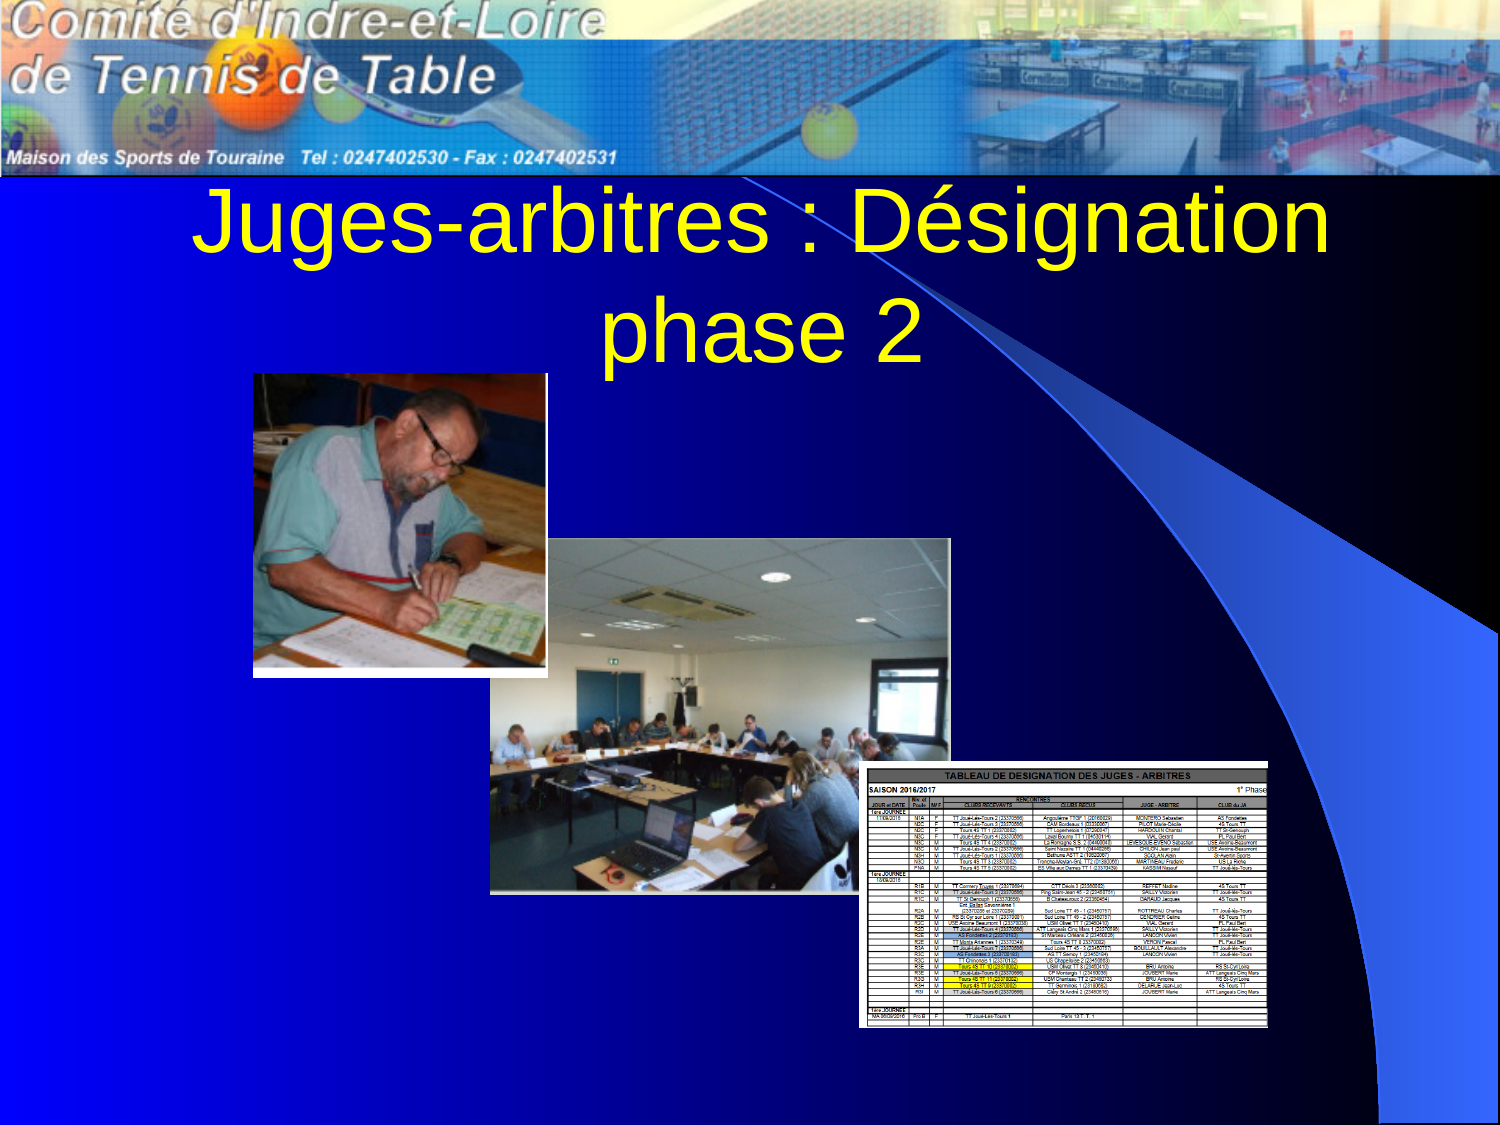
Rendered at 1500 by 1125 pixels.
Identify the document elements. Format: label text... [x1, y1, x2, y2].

picture [858, 761, 1268, 1028]
title Juges-arbitres : Désignation phase 2 [124, 231, 1401, 420]
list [489, 538, 952, 895]
picture [253, 373, 549, 678]
picture [0, 0, 1500, 177]
